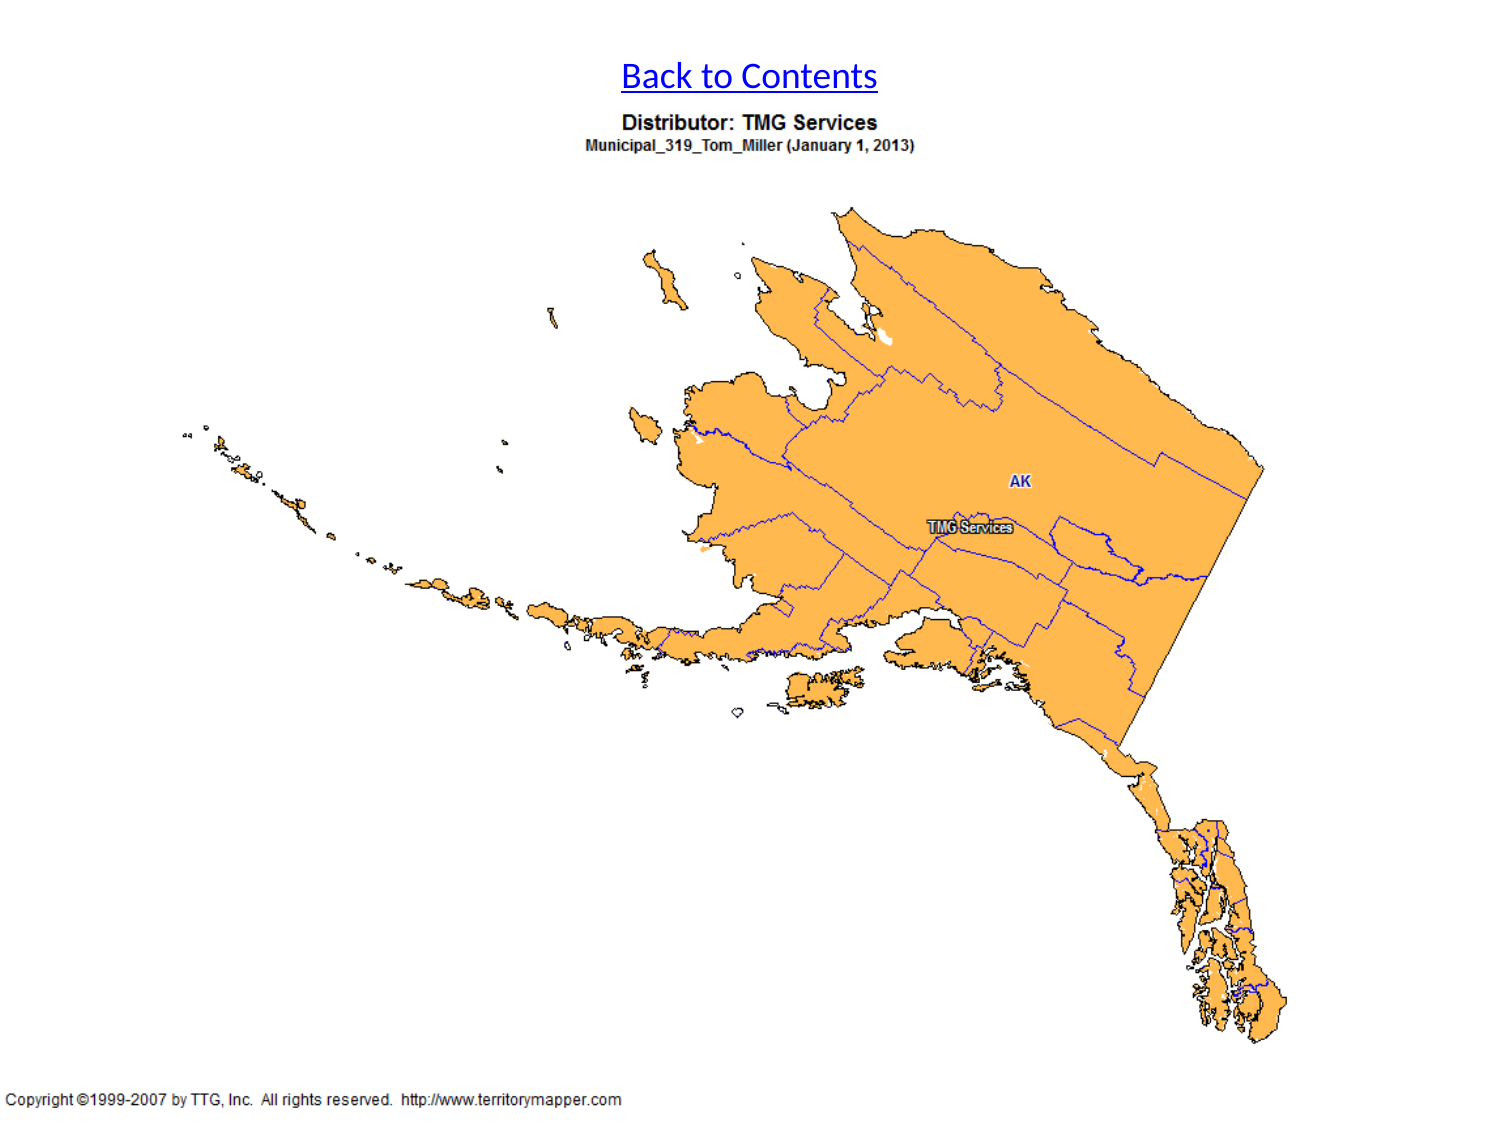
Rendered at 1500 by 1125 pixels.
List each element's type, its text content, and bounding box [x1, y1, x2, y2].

text_box Back to Contents [606, 43, 894, 102]
picture [0, 104, 1500, 1125]
